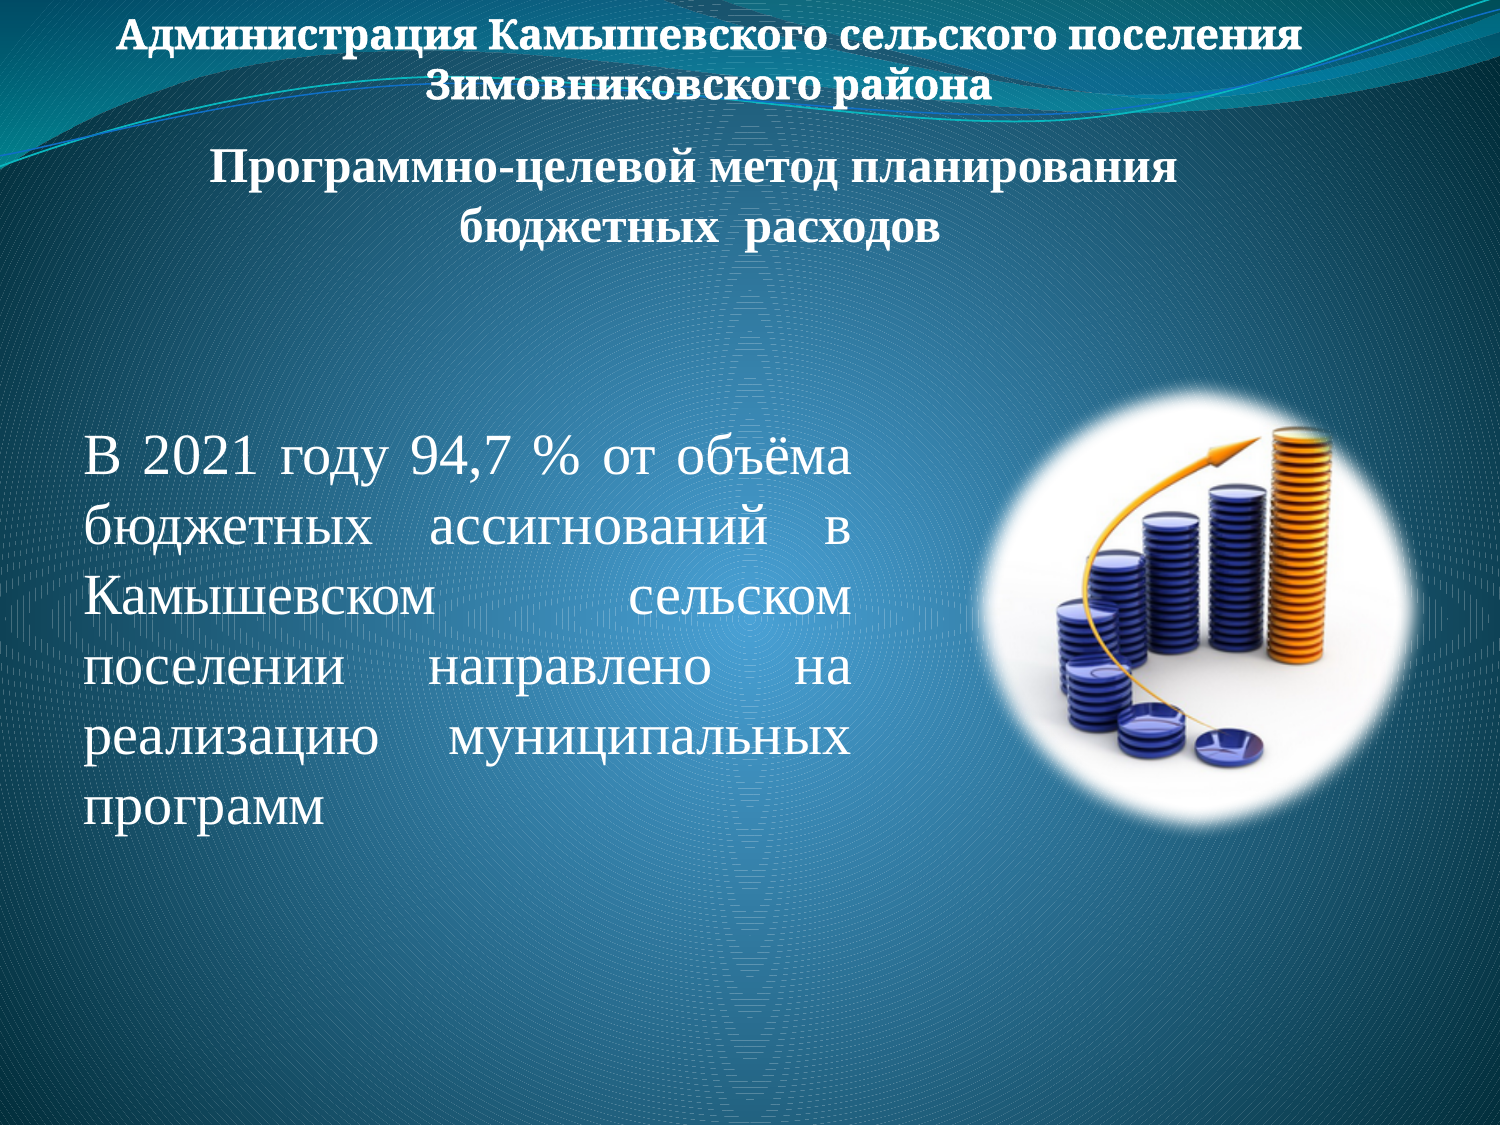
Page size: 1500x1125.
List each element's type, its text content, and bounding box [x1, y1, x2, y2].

text_box Администрация Камышевского сельского поселения Зимовниковского района [82, 0, 1336, 115]
text_box Программно-целевой метод планирования бюджетных расходов [0, 125, 1418, 261]
picture [962, 373, 1432, 843]
text_box В 2021 году 94,7 % от объёма бюджетных ассигнований в Камышевском сельском поселении направлено на реализацию муниципальных программ [68, 408, 868, 844]
